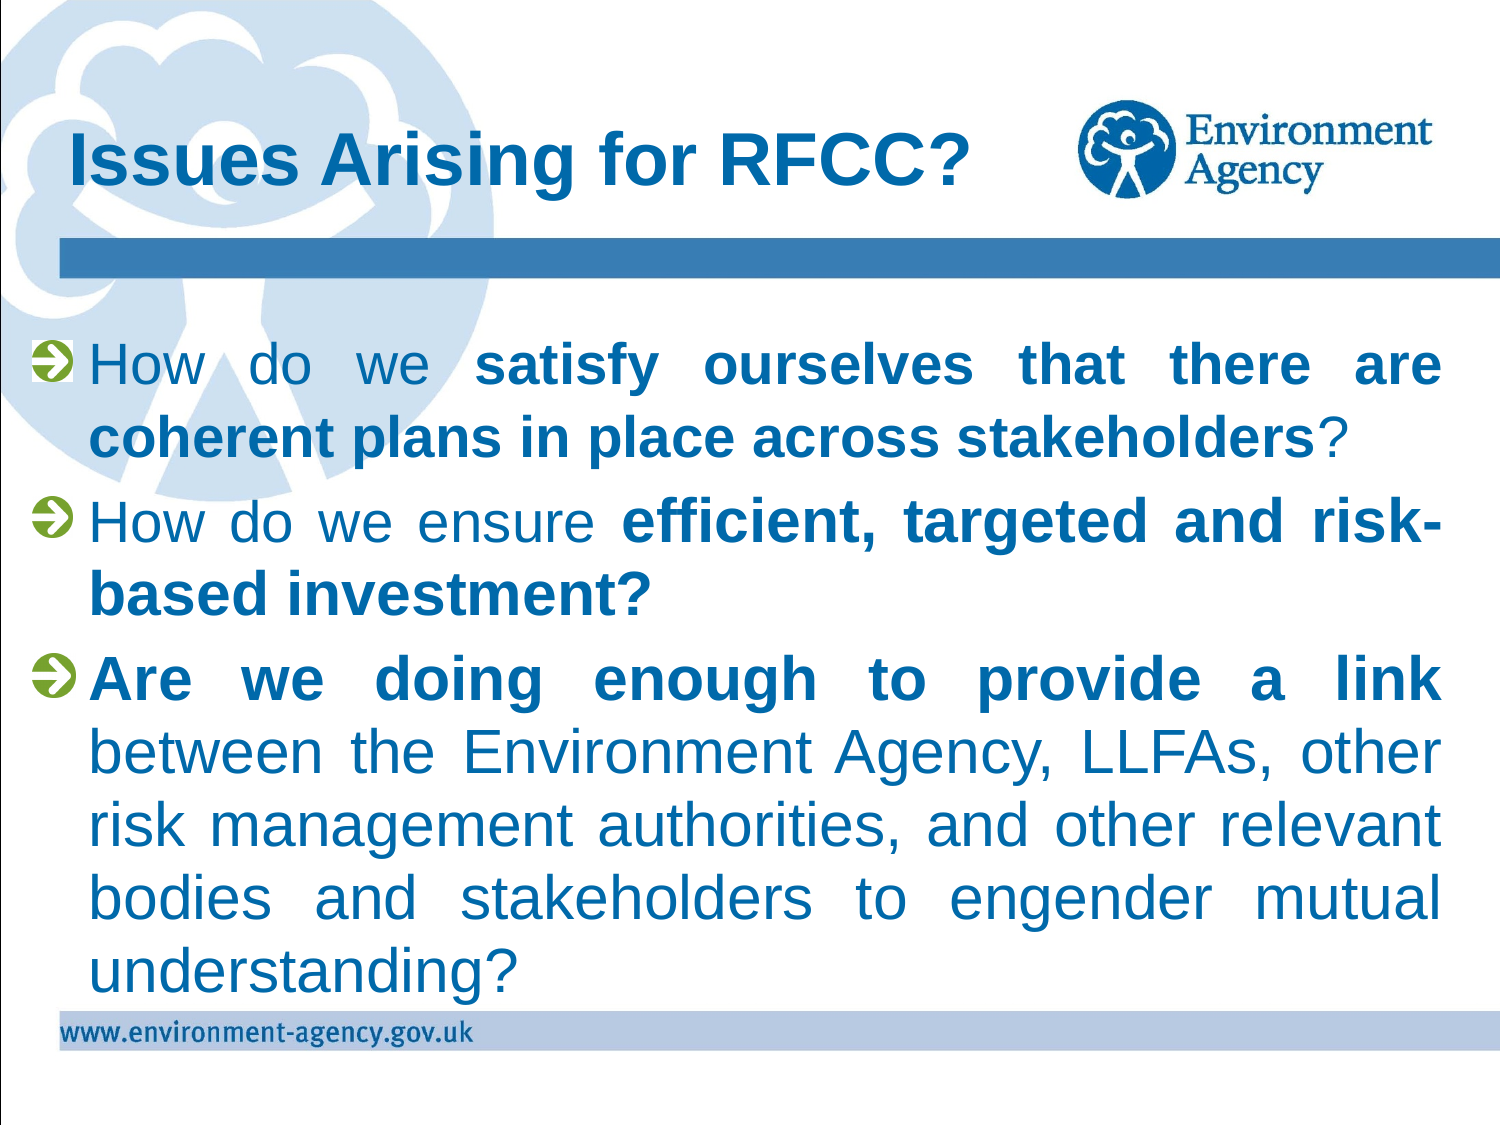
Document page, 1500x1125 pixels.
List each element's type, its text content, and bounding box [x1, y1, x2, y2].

title Issues Arising for RFCC? [52, 101, 1448, 209]
picture [0, 0, 1500, 1125]
list How do we satisfy ourselves that there are coherent plans in place across stakeholders? How do we ensure efficient, targeted and risk-based investment? Are we doing enough to provide a link between the Environment Agency, LLFAs, other risk management authorities, and other relevant bodies and stakeholders to engender mutual understanding? [17, 316, 1459, 1059]
